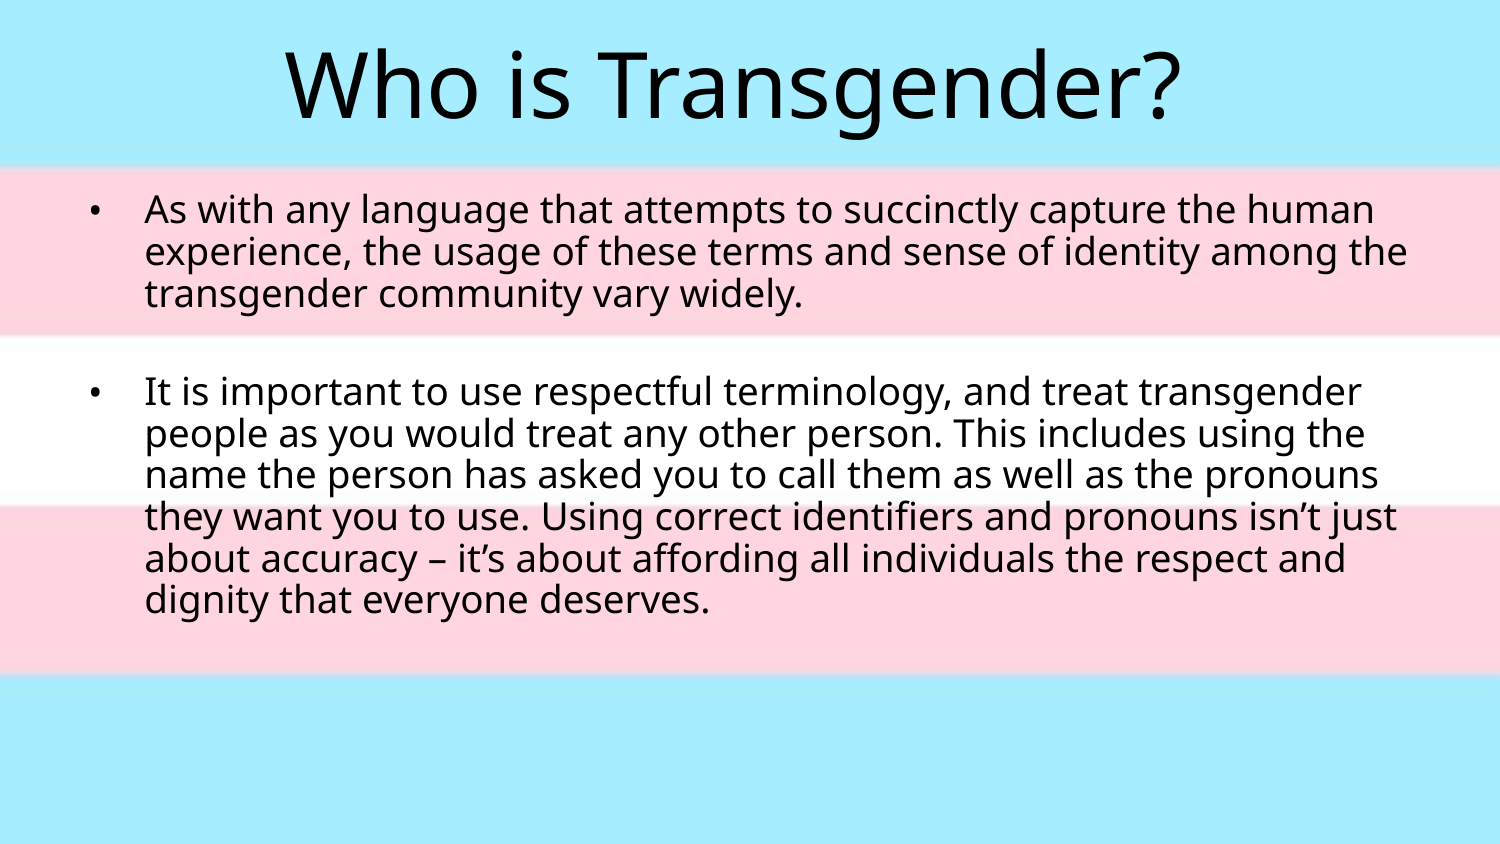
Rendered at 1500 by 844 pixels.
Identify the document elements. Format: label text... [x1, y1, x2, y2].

text_box As with any language that attempts to succinctly capture the human experience, the usage of these terms and sense of identity among the transgender community vary widely. It is important to use respectful terminology, and treat transgender people as you would treat any other person. This includes using the name the person has asked you to call them as well as the pronouns they want you to use. Using correct identifiers and pronouns isn’t just about accuracy – it’s about affording all individuals the respect and dignity that everyone deserves. [73, 175, 1455, 668]
picture [0, 0, 1500, 844]
text_box Who is Transgender? [175, 12, 1294, 180]
